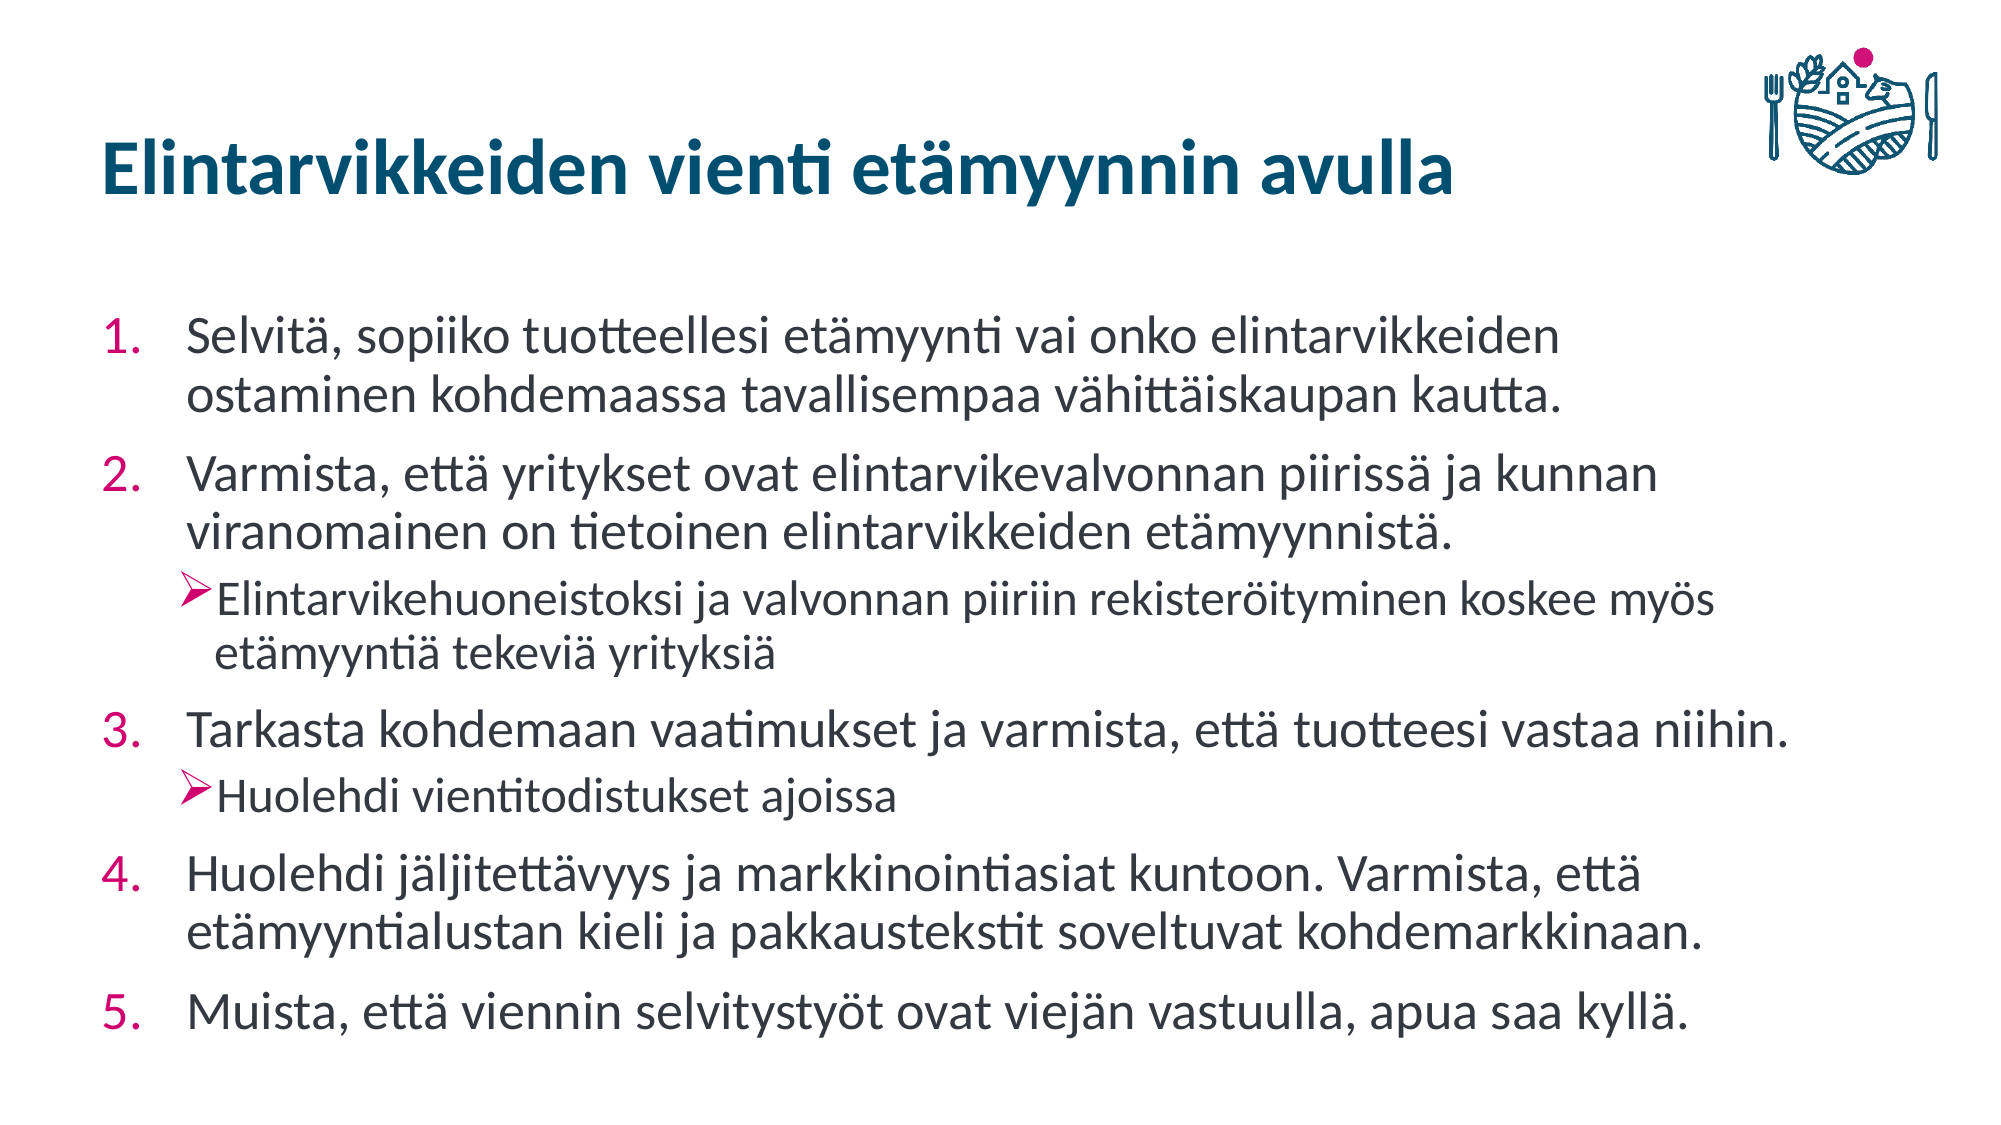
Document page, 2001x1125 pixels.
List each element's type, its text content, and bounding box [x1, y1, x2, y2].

picture [1758, 32, 1945, 182]
title Elintarvikkeiden vienti etämyynnin avulla [86, 59, 1688, 278]
list Selvitä, sopiiko tuotteellesi etämyynti vai onko elintarvikkeiden ostaminen kohdemaassa tavallisempaa vähittäiskaupan kautta. Varmista, että yritykset ovat elintarvikevalvonnan piirissä ja kunnan viranomainen on tietoinen elintarvikkeiden etämyynnistä. Elintarvikehuoneistoksi ja valvonnan piiriin rekisteröityminen koskee myös etämyyntiä tekeviä yrityksiä Tarkasta kohdemaan vaatimukset ja varmista, että tuotteesi vastaa niihin. Huolehdi vientitodistukset ajoissa Huolehdi jäljitettävyys ja markkinointiasiat kuntoon. Varmista, että etämyyntialustan kieli ja pakkaustekstit soveltuvat kohdemarkkinaan. Muista, että viennin selvitystyöt ovat viejän vastuulla, apua saa kyllä. [86, 299, 1812, 1014]
